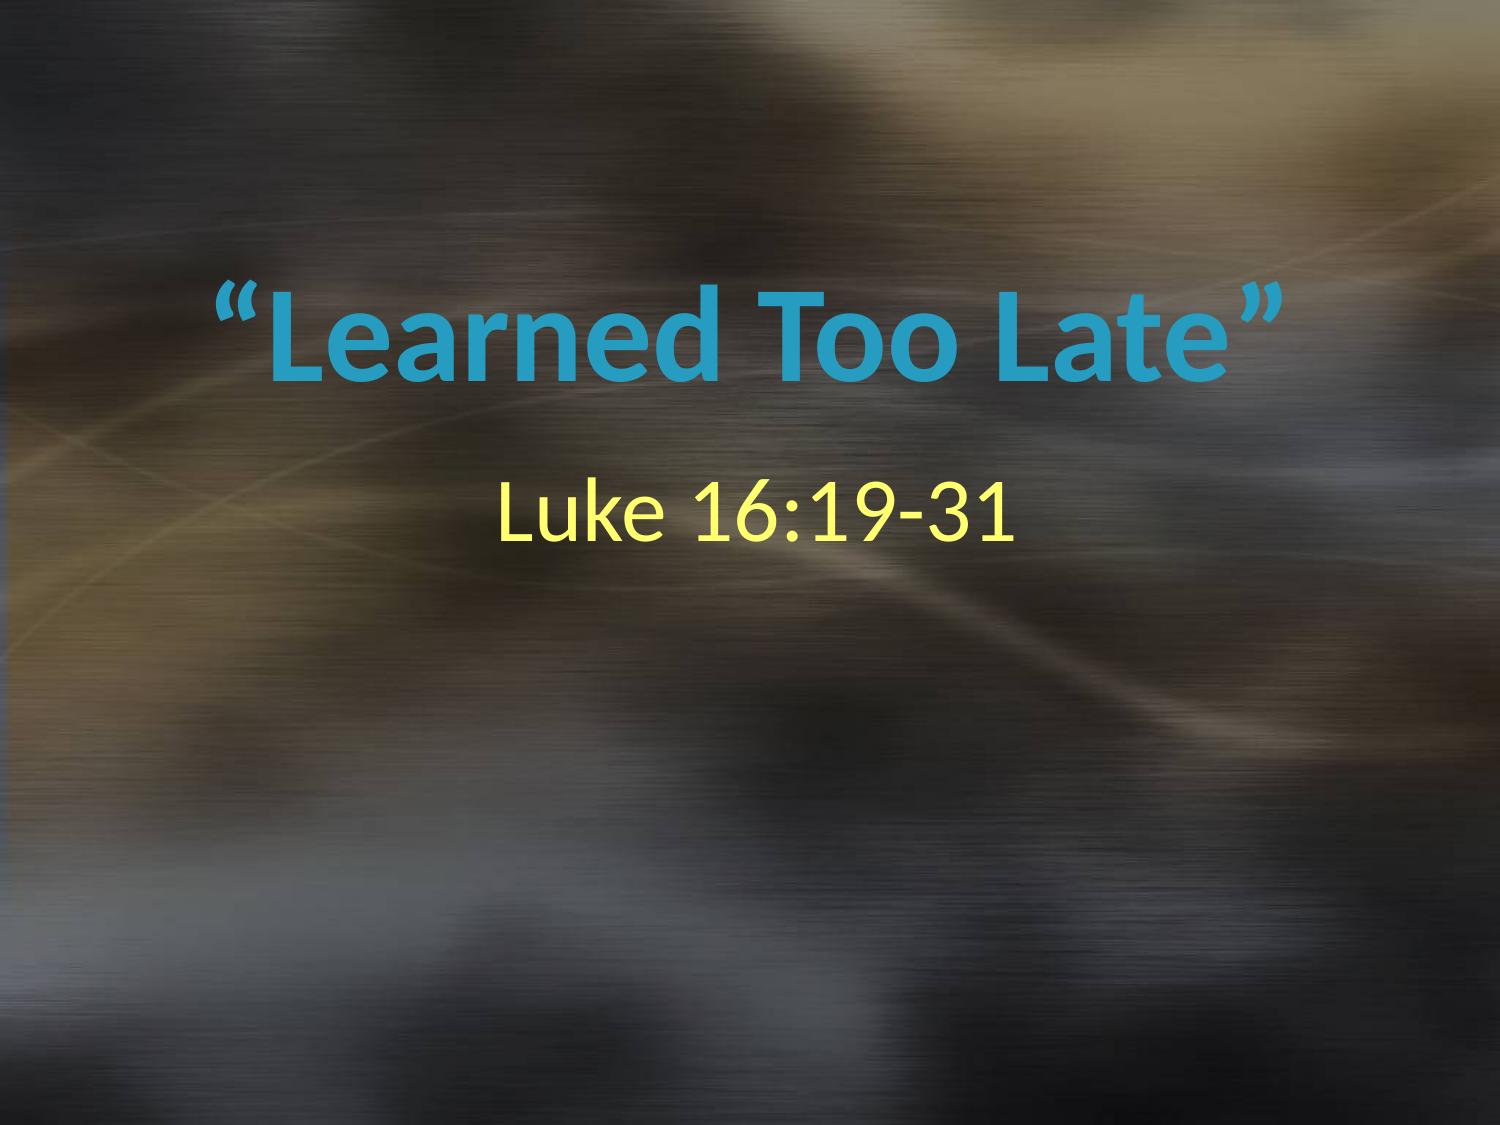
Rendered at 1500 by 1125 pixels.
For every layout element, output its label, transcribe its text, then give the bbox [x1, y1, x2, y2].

subtitle Luke 16:19-31 [127, 462, 1388, 688]
picture [0, 0, 1500, 1125]
title “Learned Too Late” [119, 262, 1380, 513]
